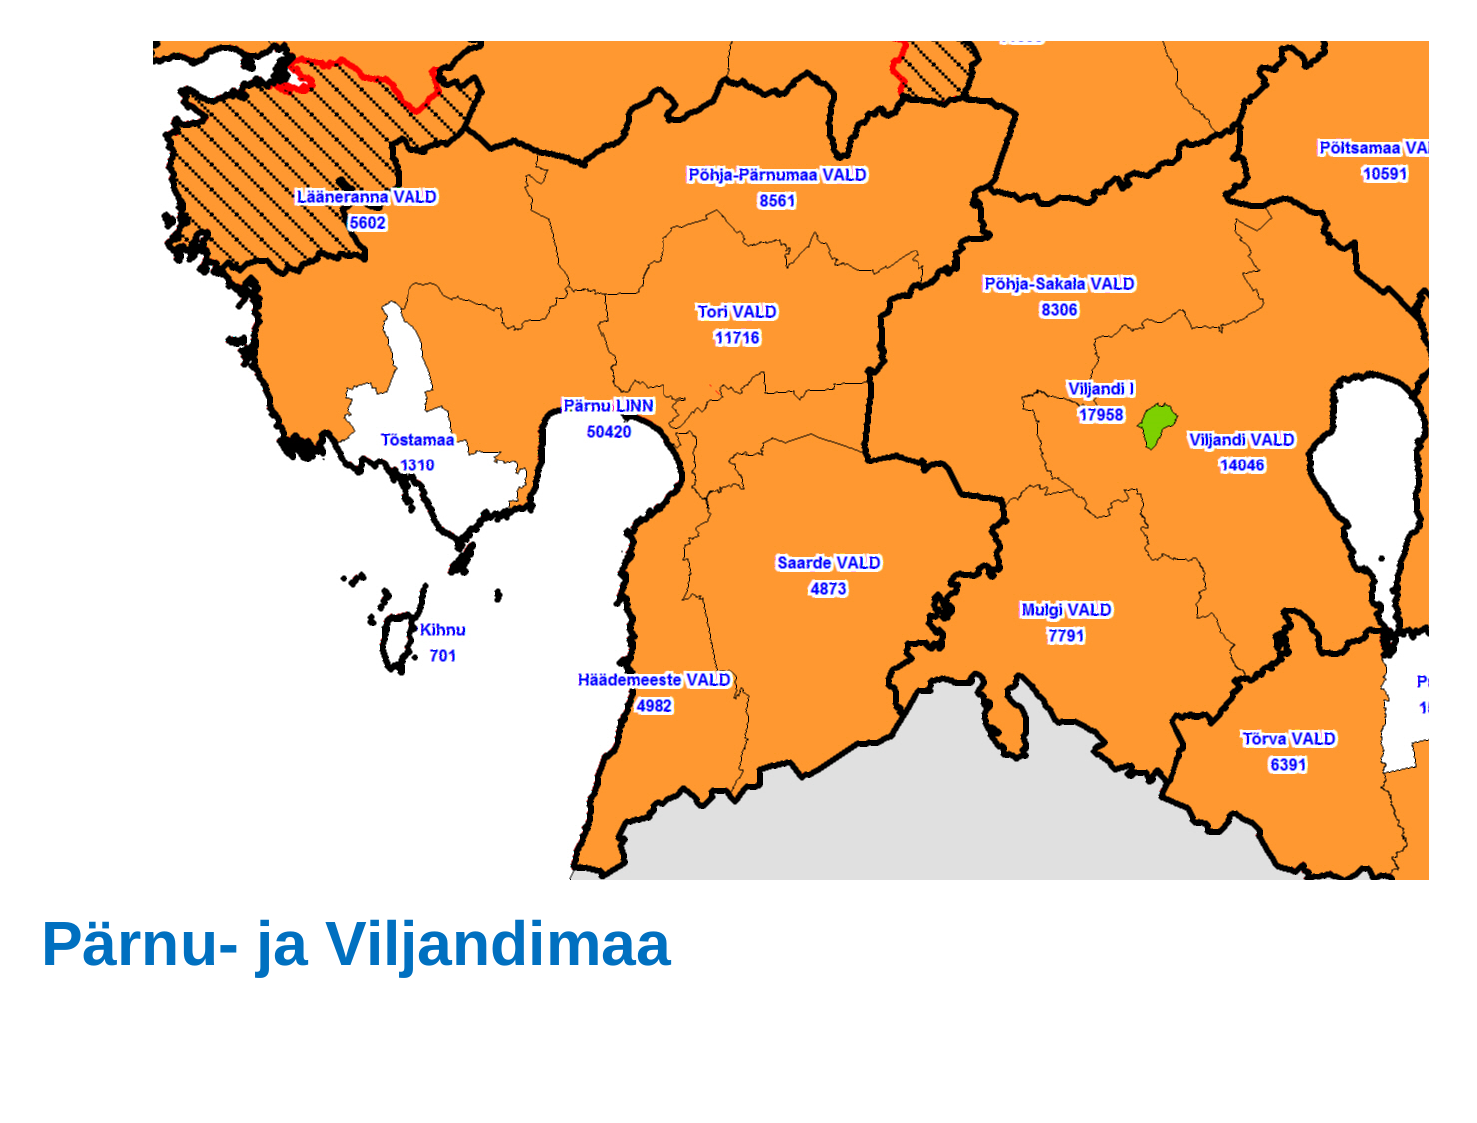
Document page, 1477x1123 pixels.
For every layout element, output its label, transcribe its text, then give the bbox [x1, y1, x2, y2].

picture [153, 41, 1429, 880]
title Pärnu- ja Viljandimaa [41, 903, 685, 999]
